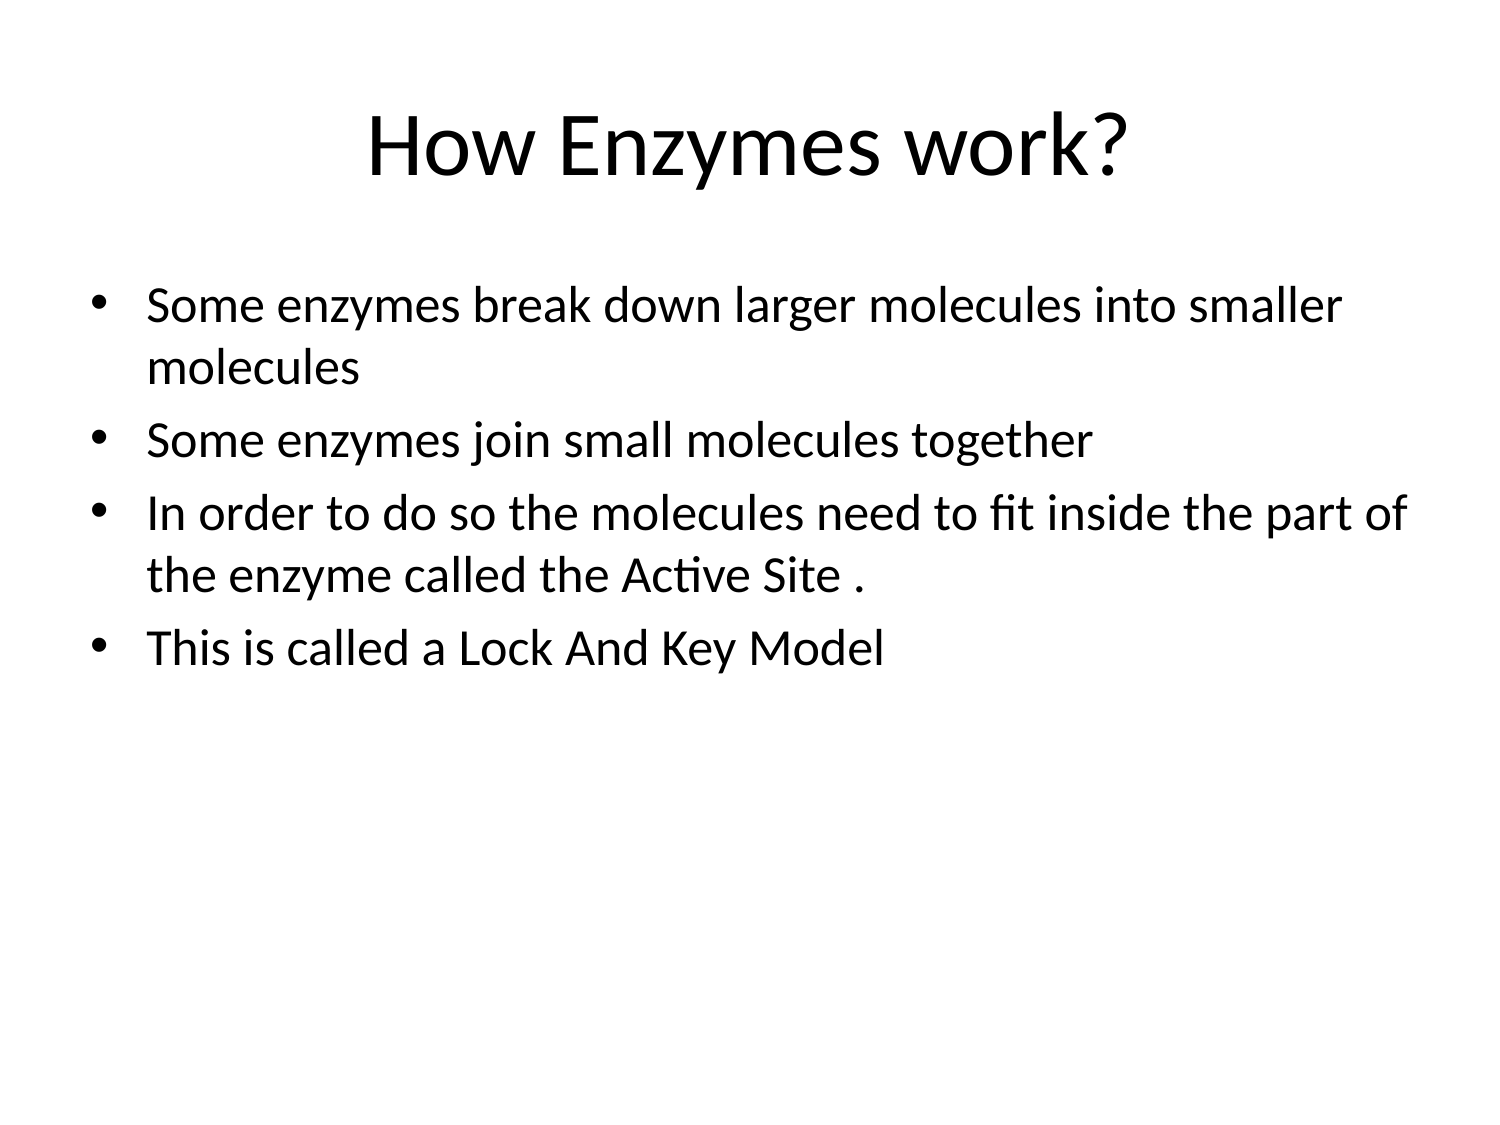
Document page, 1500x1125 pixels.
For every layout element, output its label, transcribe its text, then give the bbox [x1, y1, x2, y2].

list Some enzymes break down larger molecules into smaller molecules Some enzymes join small molecules together In order to do so the molecules need to fit inside the part of the enzyme called the Active Site . This is called a Lock And Key Model [75, 262, 1425, 1005]
title How Enzymes work? [75, 45, 1425, 233]
